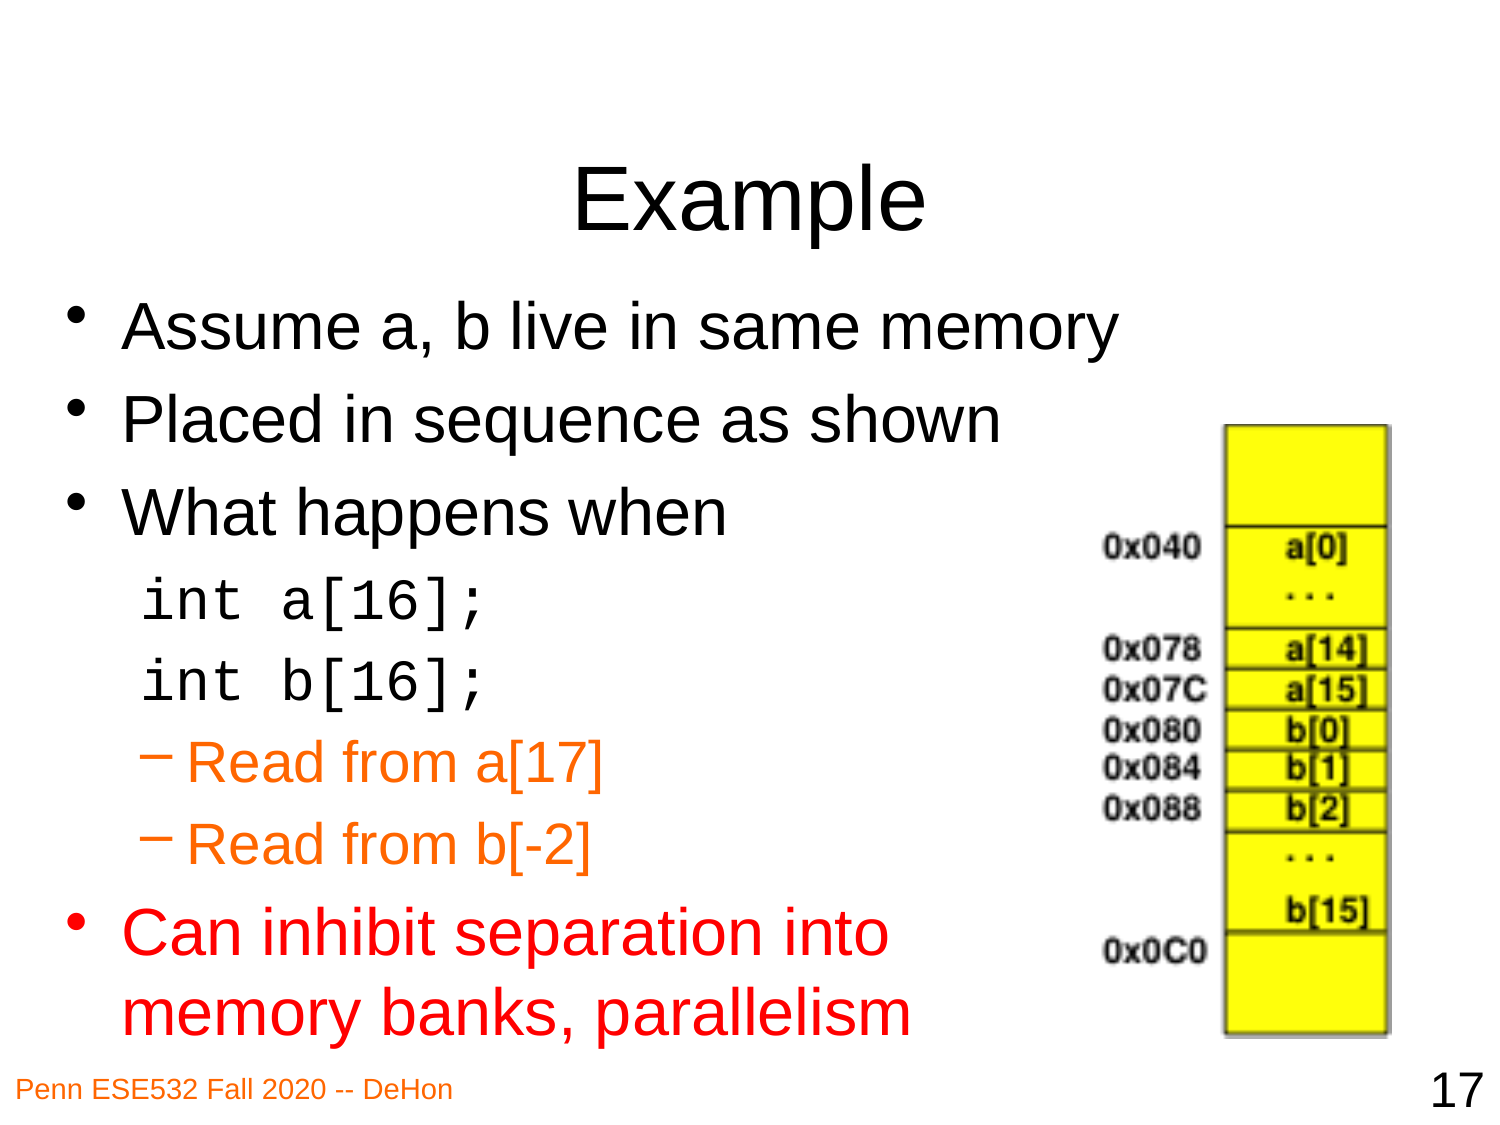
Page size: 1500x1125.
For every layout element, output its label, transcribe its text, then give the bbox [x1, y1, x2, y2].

picture [1099, 424, 1392, 1040]
slide_number Penn ESE532 Fall 2020 -- DeHon [0, 1062, 576, 1125]
title Example [112, 99, 1388, 288]
slide_number 17 [1187, 1049, 1500, 1125]
list Assume a, b live in same memory Placed in sequence as shown What happens when int a[16]; int b[16]; Read from a[17] Read from b[-2] Can inhibit separation into memory banks, parallelism [49, 274, 1326, 951]
